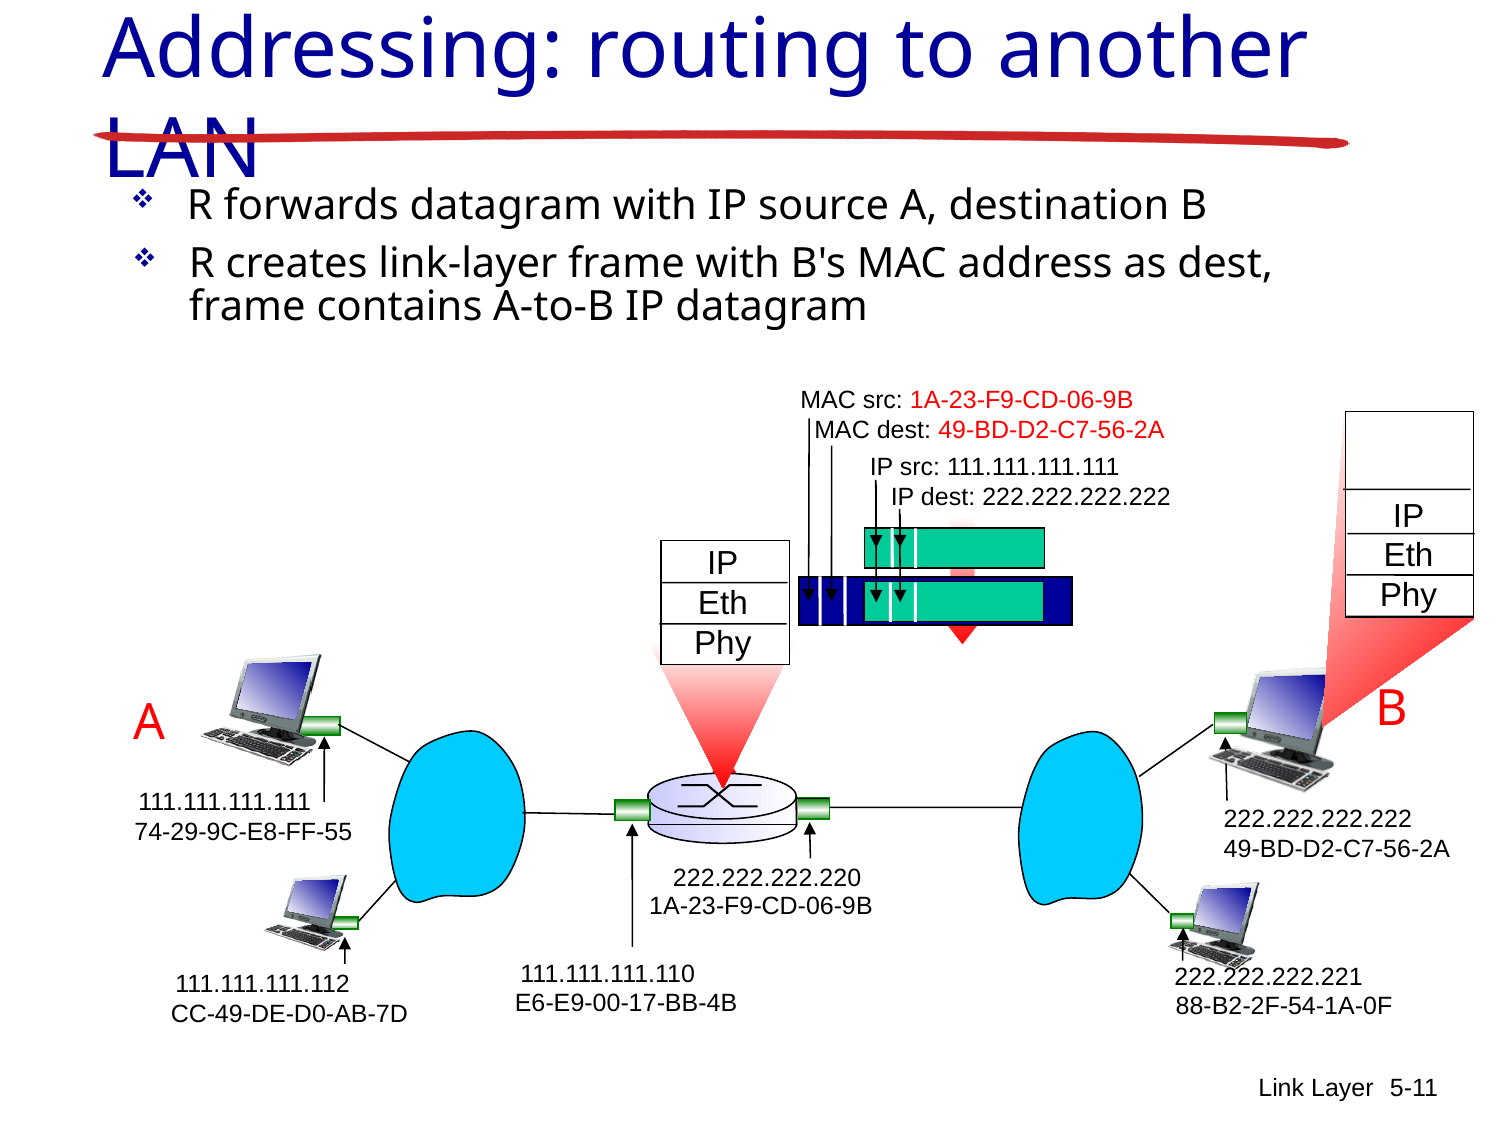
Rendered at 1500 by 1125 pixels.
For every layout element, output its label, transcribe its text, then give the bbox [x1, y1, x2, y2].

text_box R creates link-layer frame with B's MAC address as dest, frame contains A-to-B IP datagram [117, 236, 1393, 355]
slide_number 5-11 [1342, 1064, 1454, 1125]
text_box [1322, 406, 1475, 728]
title Addressing: routing to another LAN [87, 0, 1400, 188]
text_box R forwards datagram with IP source A, destination B [115, 177, 1391, 269]
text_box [116, 649, 1466, 1036]
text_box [648, 453, 796, 789]
footer Link Layer [914, 1064, 1342, 1125]
text_box [953, 635, 972, 646]
picture [88, 124, 1364, 154]
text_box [785, 375, 1180, 626]
